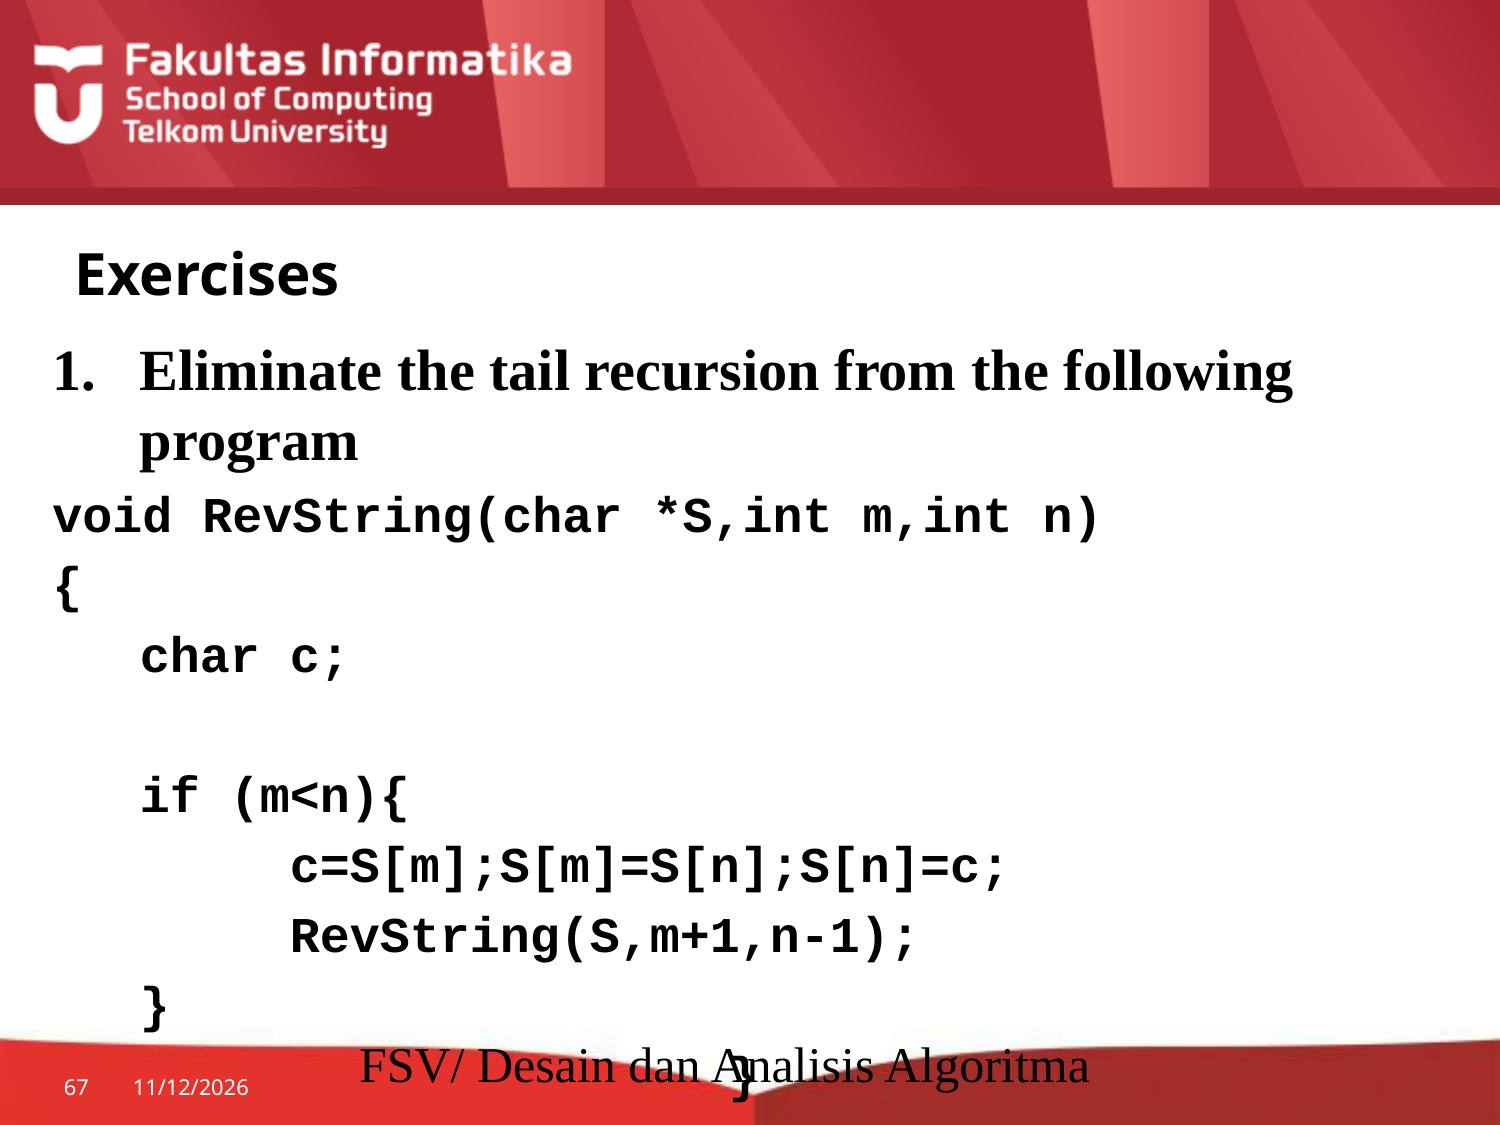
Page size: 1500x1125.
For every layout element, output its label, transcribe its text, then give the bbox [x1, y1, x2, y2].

slide_number 67 [63, 1088, 123, 1119]
title Exercises [59, 219, 1426, 324]
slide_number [132, 1088, 403, 1119]
text_box Eliminate the tail recursion from the following program void RevString(char *S,int m,int n) { char c; if (m<n){ c=S[m];S[m]=S[n];S[n]=c; RevString(S,m+1,n-1); } } [37, 324, 1450, 1088]
picture [0, 0, 1500, 205]
footer FSV/ Desain dan Analisis Algoritma [200, 1088, 1250, 1100]
picture [0, 1024, 1500, 1125]
